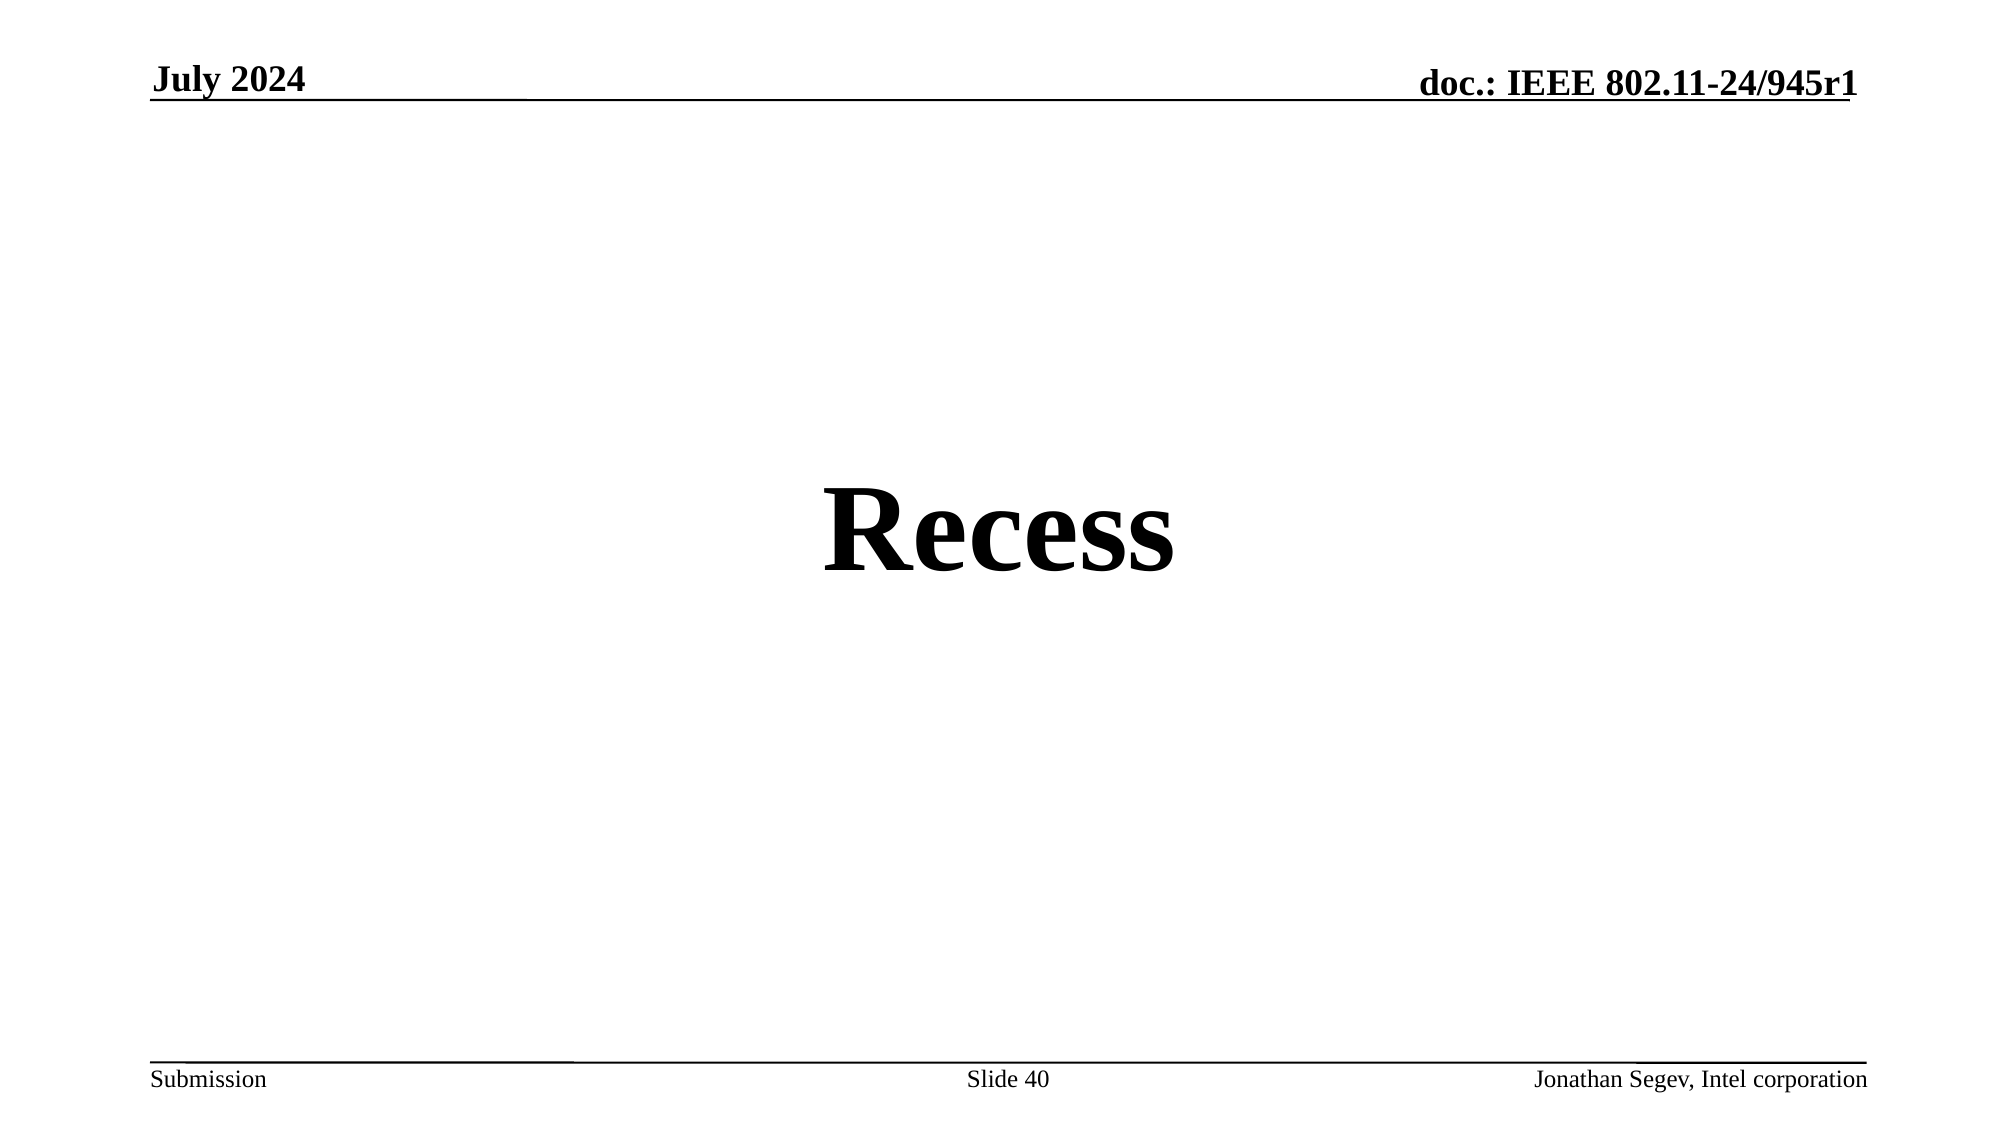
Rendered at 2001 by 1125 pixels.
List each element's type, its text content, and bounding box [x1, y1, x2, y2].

slide_number Slide 40 [950, 1061, 1067, 1123]
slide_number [152, 54, 563, 100]
footer Jonathan Segev, Intel corporation [1171, 1061, 1869, 1093]
list Recess [149, 324, 1850, 1000]
